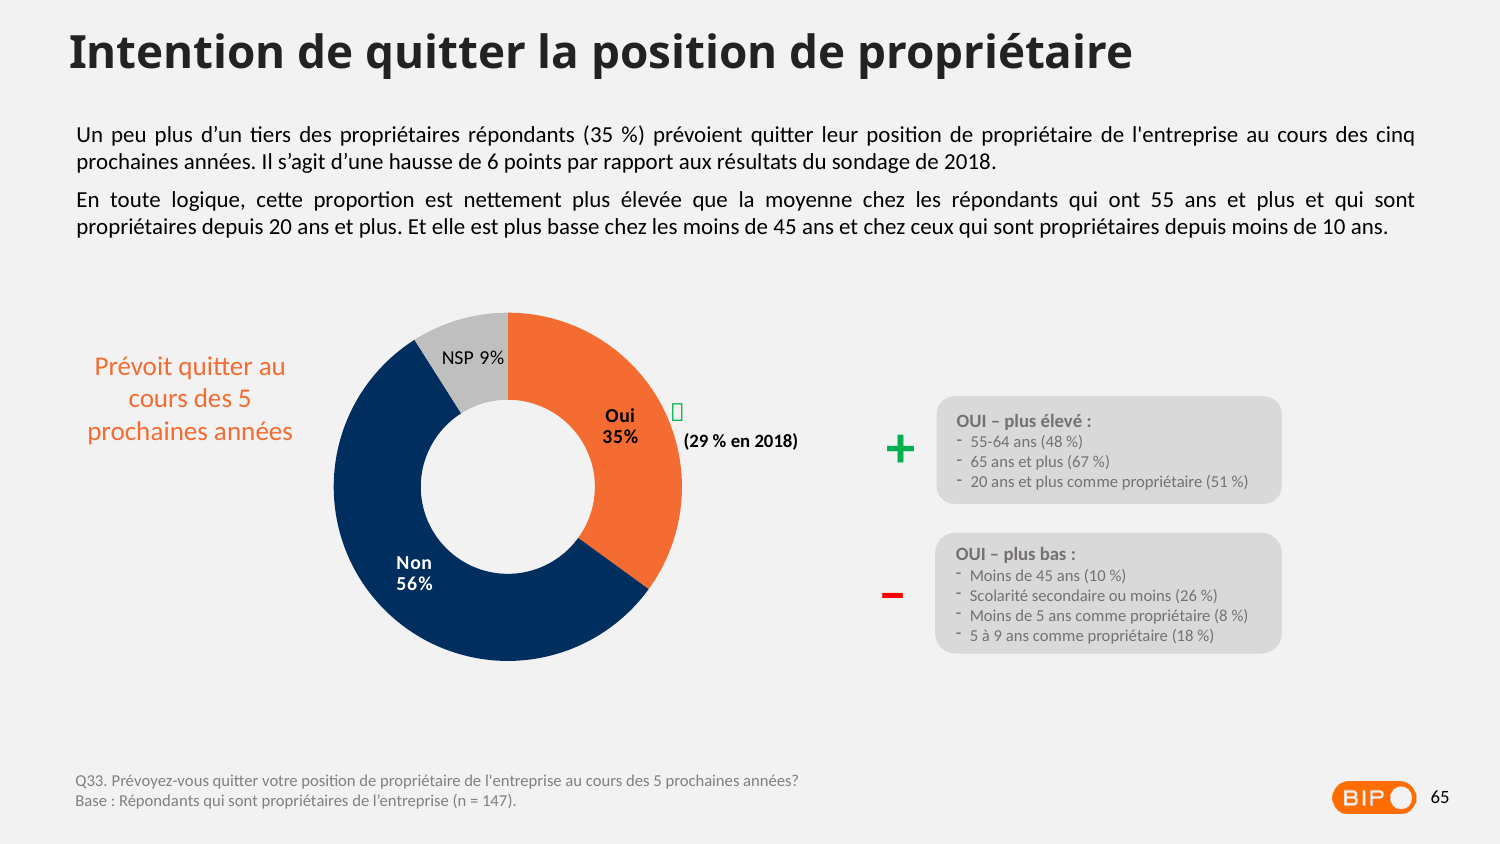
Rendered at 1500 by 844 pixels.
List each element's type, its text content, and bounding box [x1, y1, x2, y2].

text_box Un peu plus d’un tiers des propriétaires répondants (35 %) prévoient quitter leur position de propriétaire de l'entreprise au cours des cinq prochaines années. Il s’agit d’une hausse de 6 points par rapport aux résultats du sondage de 2018. En toute logique, cette proportion est nettement plus élevée que la moyenne chez les répondants qui ont 55 ans et plus et qui sont propriétaires depuis 20 ans et plus. Et elle est plus basse chez les moins de 45 ans et chez ceux qui sont propriétaires depuis moins de 10 ans. [60, 119, 1433, 239]
text_box OUI – plus élevé : 55-64 ans (48 %) 65 ans et plus (67 %) 20 ans et plus comme propriétaire (51 %) [936, 396, 1282, 504]
picture [1332, 781, 1401, 814]
text_box (29 % en 2018) [786, 428, 816, 452]
text_box OUI – plus bas : Moins de 45 ans (10 %) Scolarité secondaire ou moins (26 %) Moins de 5 ans comme propriétaire (8 %) 5 à 9 ans comme propriétaire (18 %) [935, 532, 1282, 654]
text_box + [816, 401, 941, 487]
text_box Prévoit quitter au cours des 5 prochaines années [65, 348, 233, 446]
text_box Q33. Prévoyez-vous quitter votre position de propriétaire de l'entreprise au cours des 5 prochaines années? Base : Répondants qui sont propriétaires de l’entreprise (n = 147). [60, 762, 1316, 818]
chart [233, 268, 786, 686]
text_box – [815, 546, 936, 632]
slide_number 65 [1401, 769, 1479, 815]
text_box Intention de quitter la position de propriétaire [57, 27, 1402, 81]
